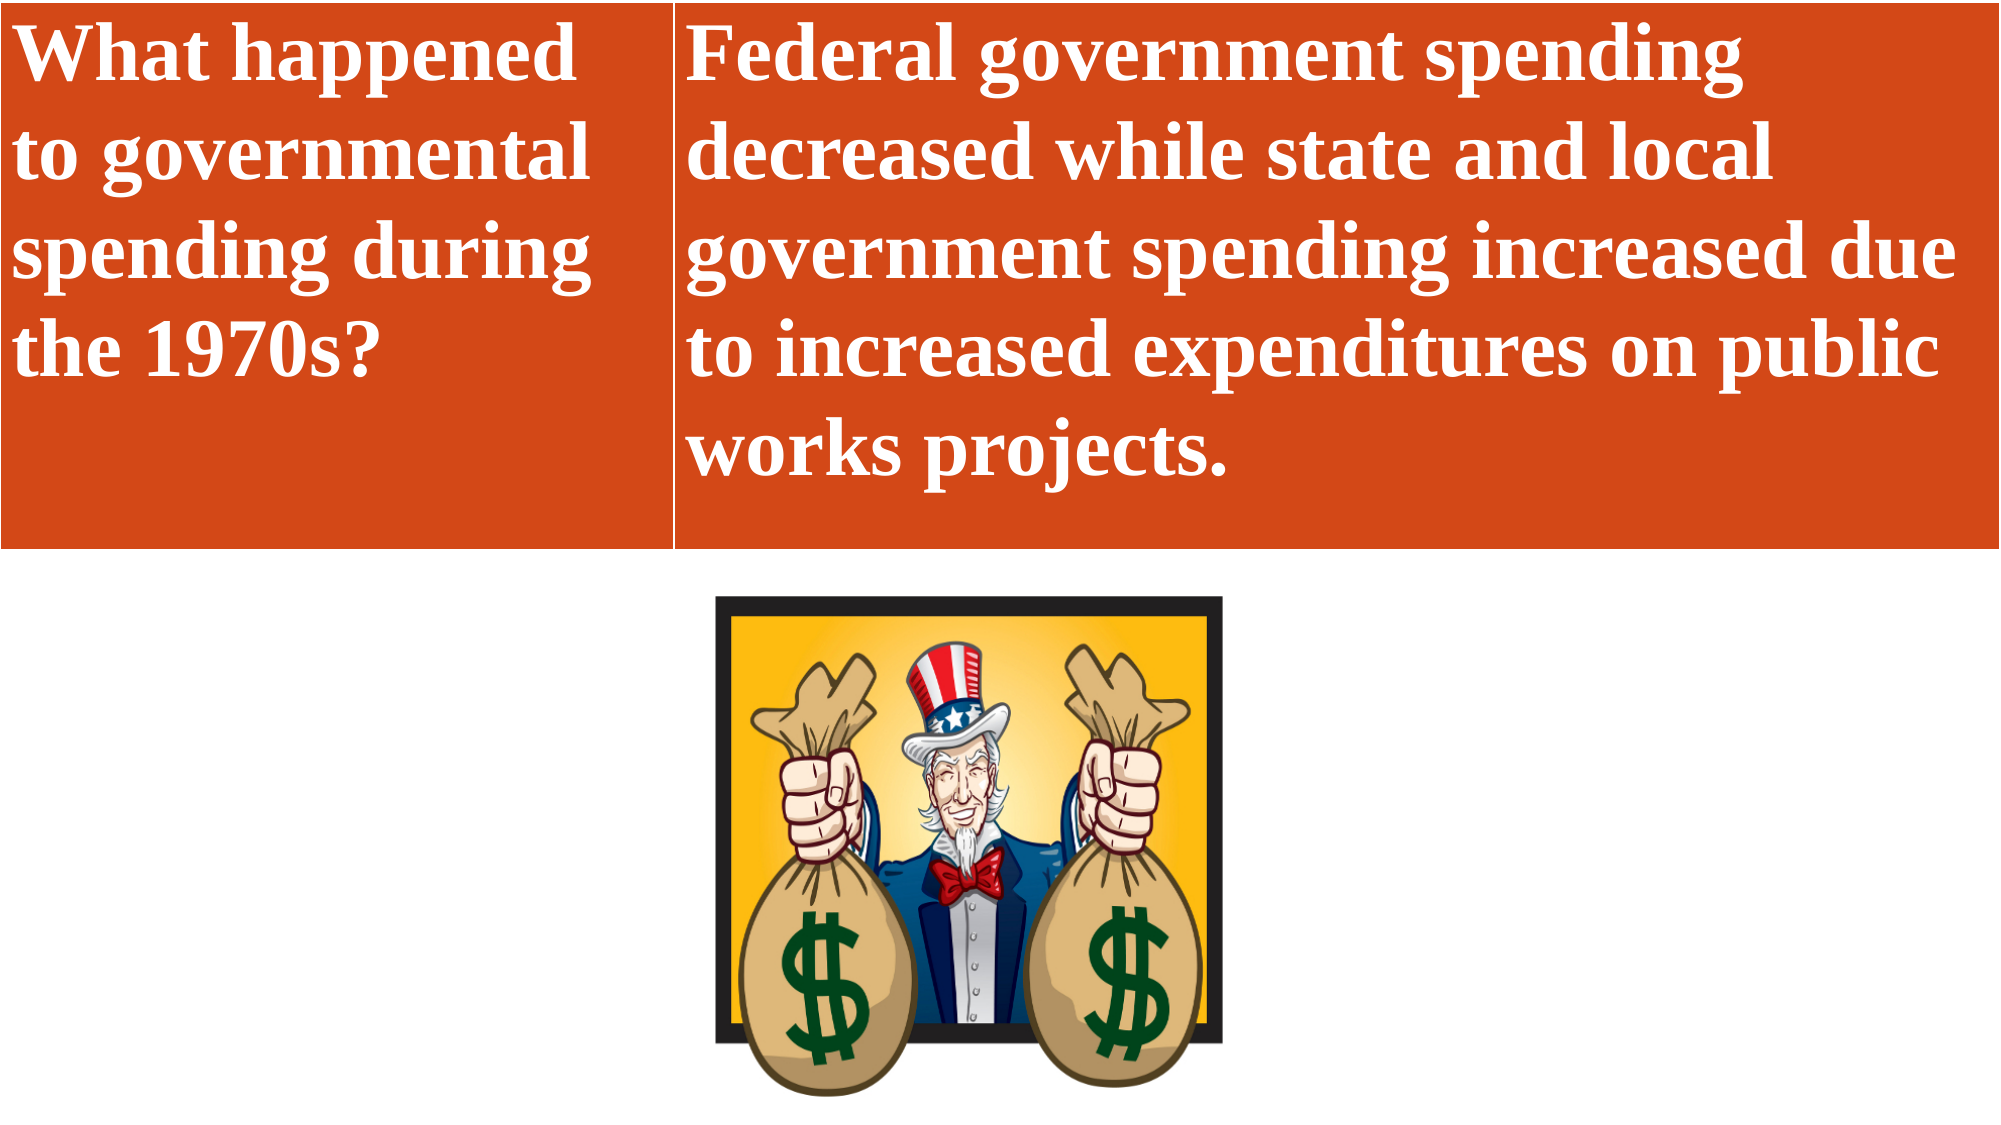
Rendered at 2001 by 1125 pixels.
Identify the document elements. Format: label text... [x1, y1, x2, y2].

picture [710, 588, 1227, 1105]
table_header What happened to governmental spending during the 1970s? [1, 3, 673, 549]
table_header Federal government spending decreased while state and local government spending increased due to increased expenditures on public works projects. [675, 3, 1999, 549]
